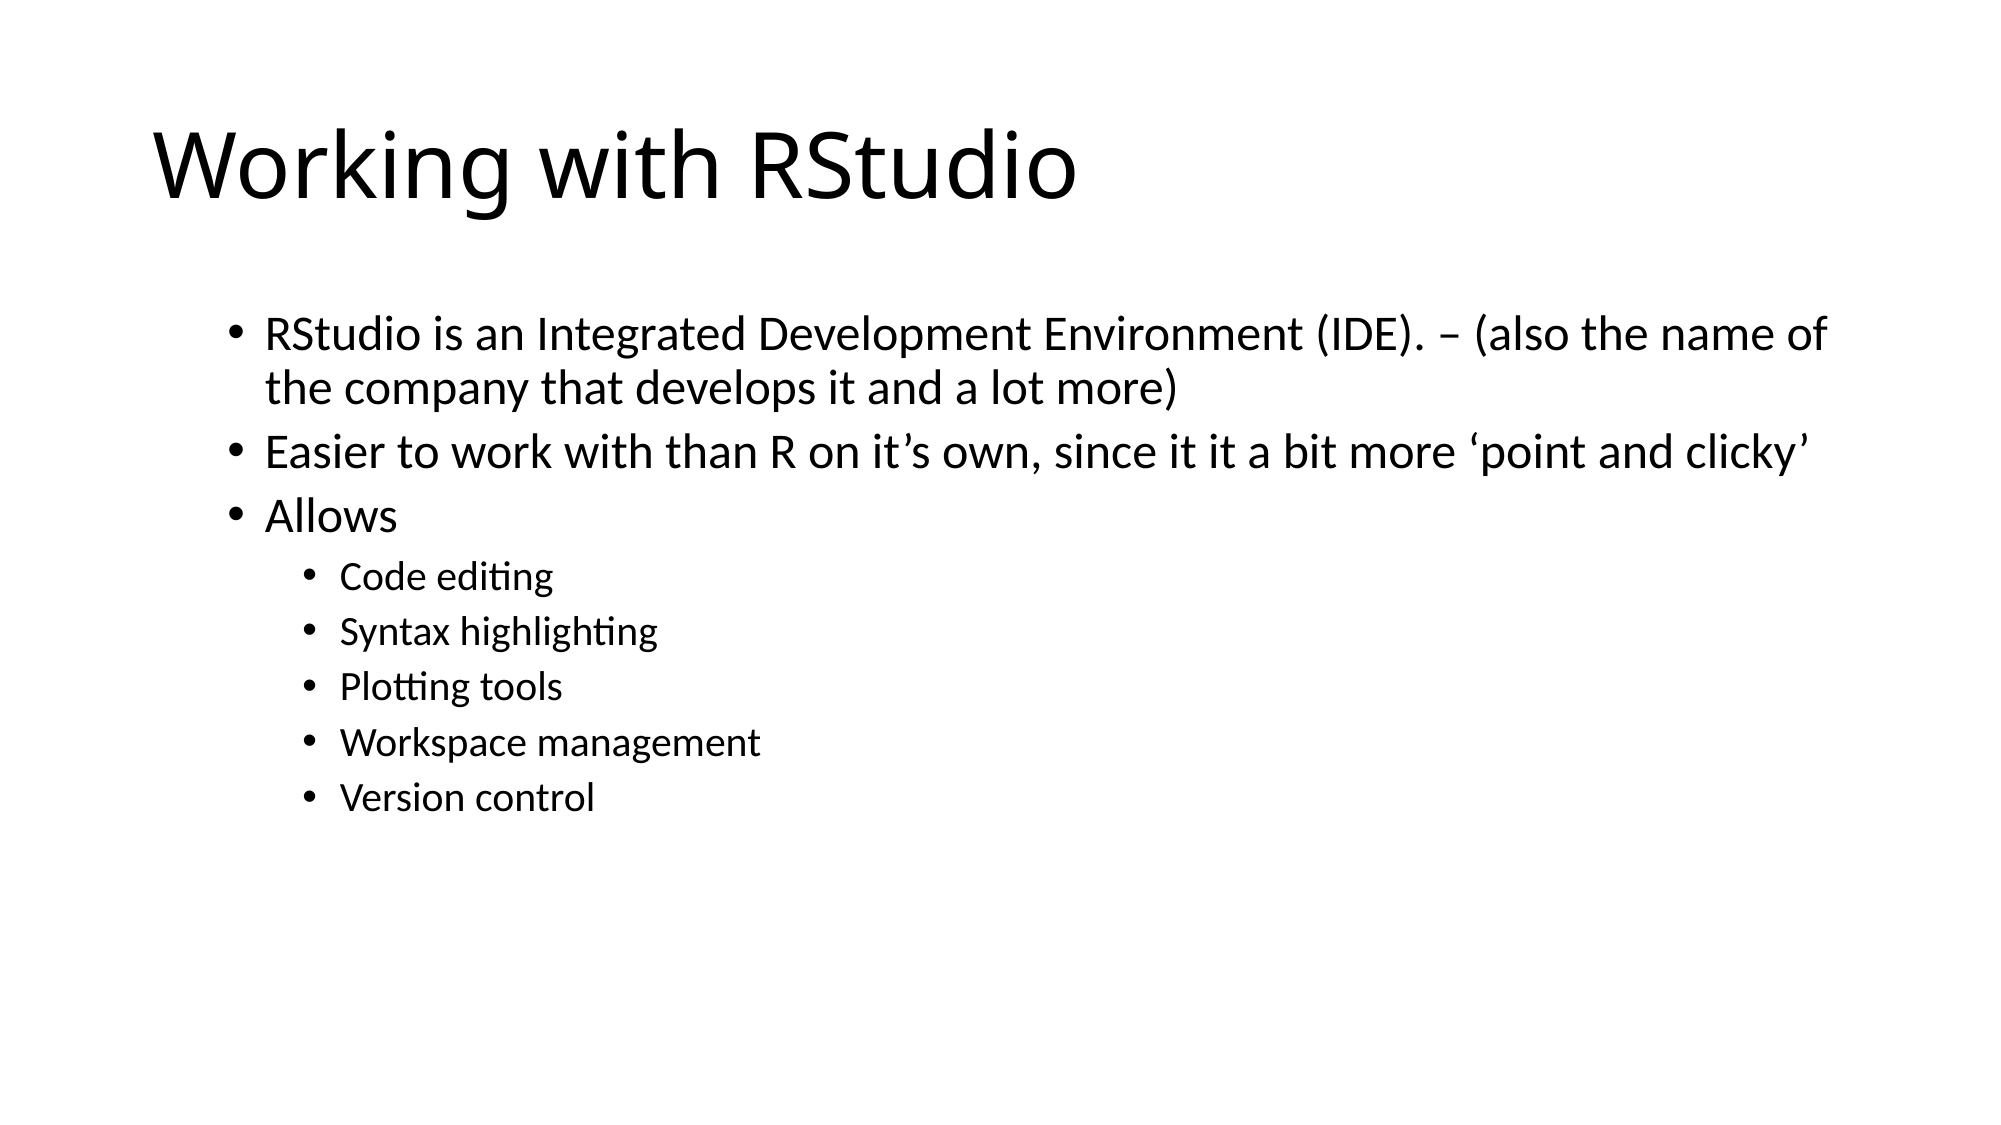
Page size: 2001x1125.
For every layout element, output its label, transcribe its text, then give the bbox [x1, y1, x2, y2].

list RStudio is an Integrated Development Environment (IDE). – (also the name of the company that develops it and a lot more) Easier to work with than R on it’s own, since it it a bit more ‘point and clicky’ Allows Code editing Syntax highlighting Plotting tools Workspace management Version control [137, 299, 1863, 1014]
title Working with RStudio [137, 59, 1863, 278]
